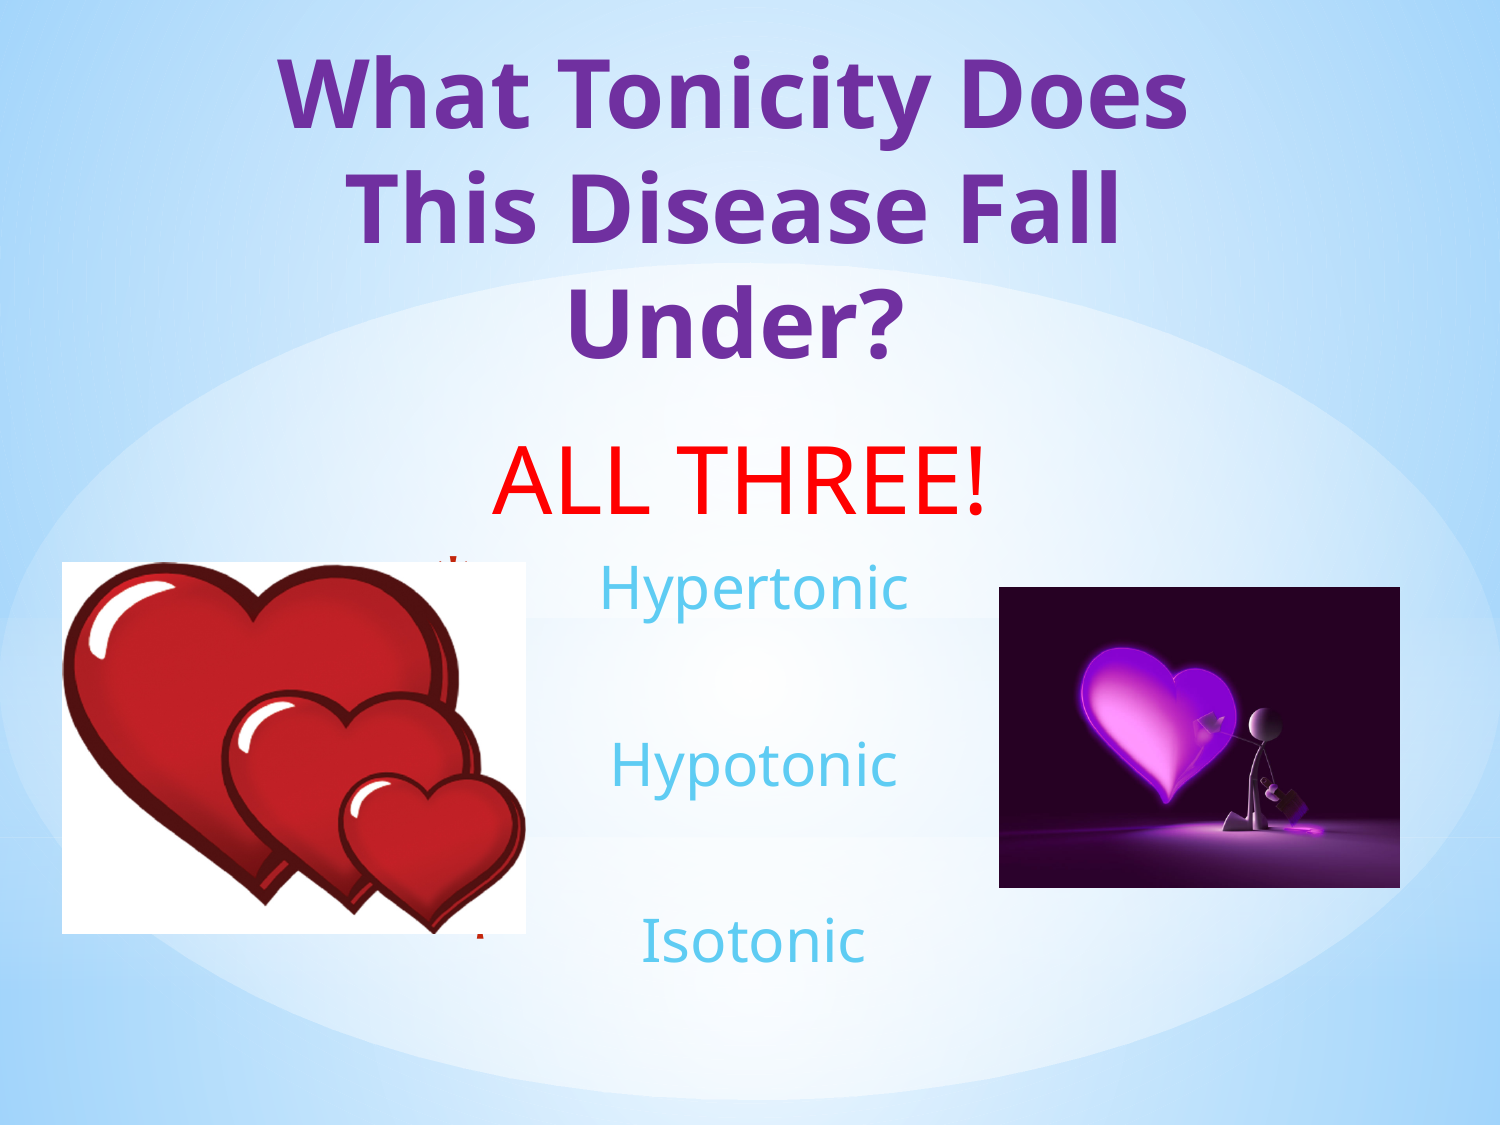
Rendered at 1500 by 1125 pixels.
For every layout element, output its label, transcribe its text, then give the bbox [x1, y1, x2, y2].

picture [999, 587, 1401, 888]
picture [62, 562, 526, 934]
title What Tonicity Does This Disease Fall Under? [200, 24, 1269, 213]
list ALL THREE! Hypertonic Hypotonic Isotonic [212, 412, 1263, 983]
